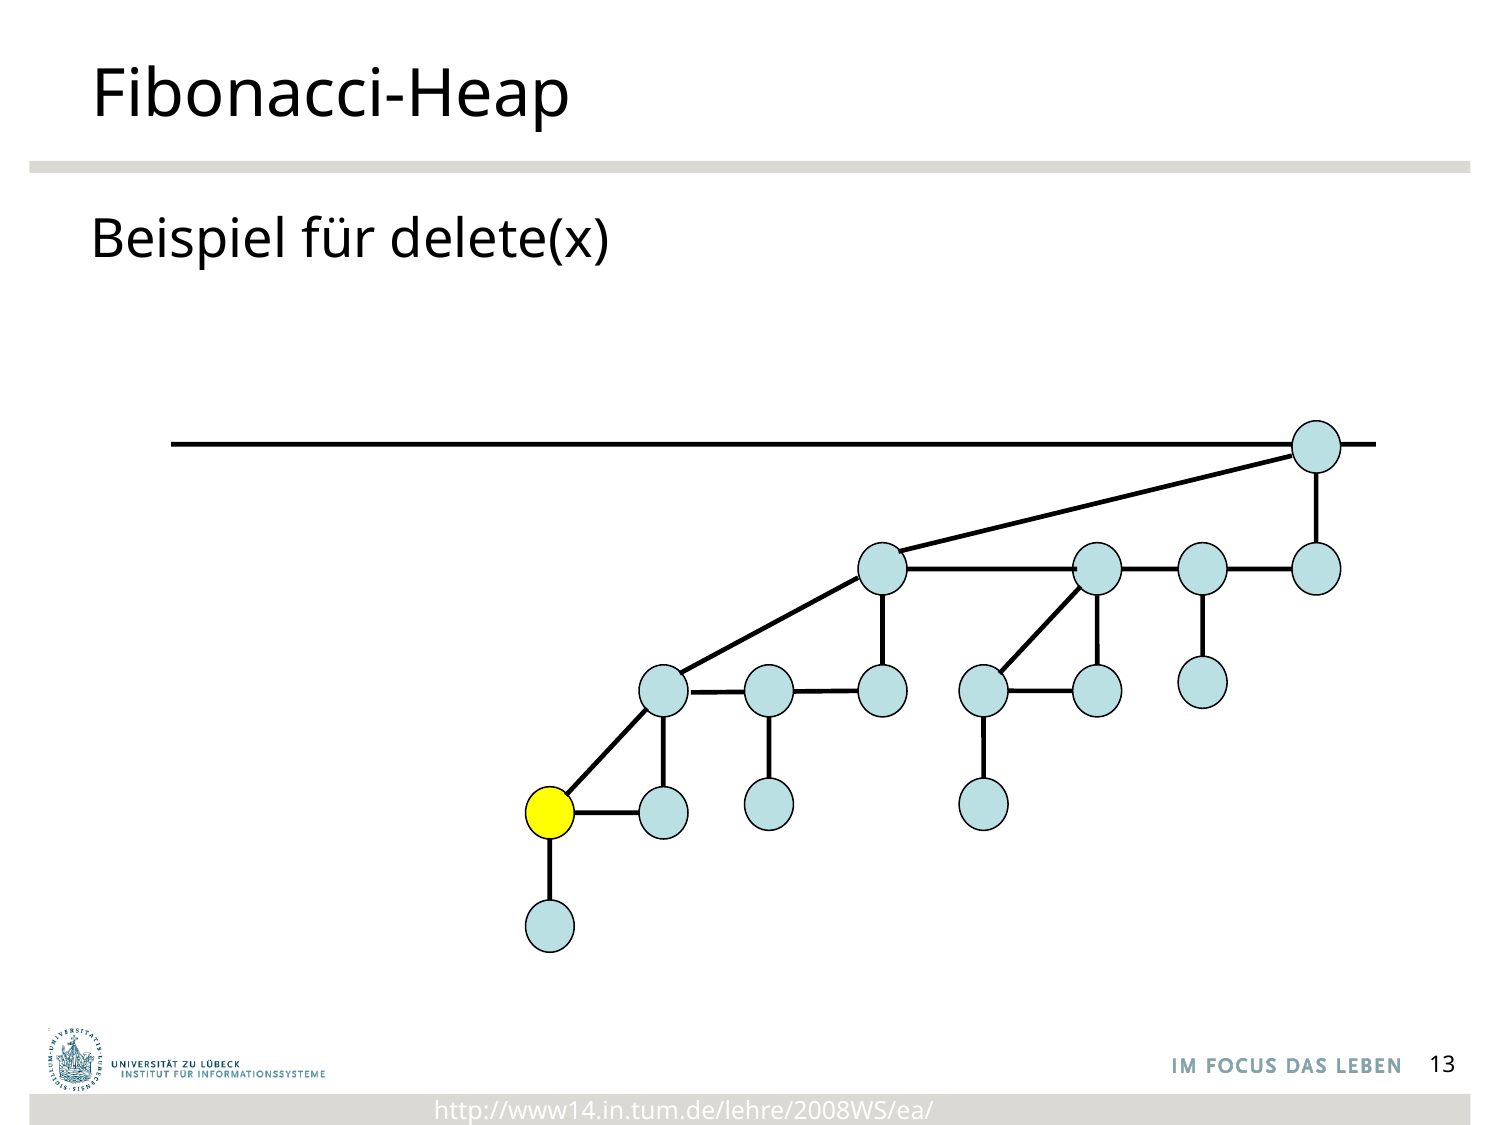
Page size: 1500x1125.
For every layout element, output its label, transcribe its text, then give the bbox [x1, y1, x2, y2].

slide_number 13 [1305, 1050, 1471, 1083]
text_box http://www14.in.tum.de/lehre/2008WS/ea/index.html.de [419, 1087, 1046, 1125]
text_box [744, 664, 794, 717]
text_box [525, 899, 575, 953]
text_box [1072, 542, 1122, 595]
text_box [639, 786, 688, 839]
text_box [858, 542, 908, 595]
text_box [1178, 656, 1228, 709]
text_box [639, 664, 688, 717]
text_box [858, 664, 908, 717]
text_box [525, 786, 575, 839]
text_box [744, 778, 794, 831]
text_box [1178, 542, 1228, 595]
list Beispiel für delete(x) [75, 196, 1425, 1012]
title Fibonacci-Heap [76, 42, 1427, 126]
text_box [1291, 542, 1341, 595]
text_box [959, 664, 1009, 717]
text_box [1072, 664, 1122, 717]
picture [1173, 1058, 1305, 1073]
text_box [959, 778, 1009, 831]
text_box [1291, 420, 1341, 474]
